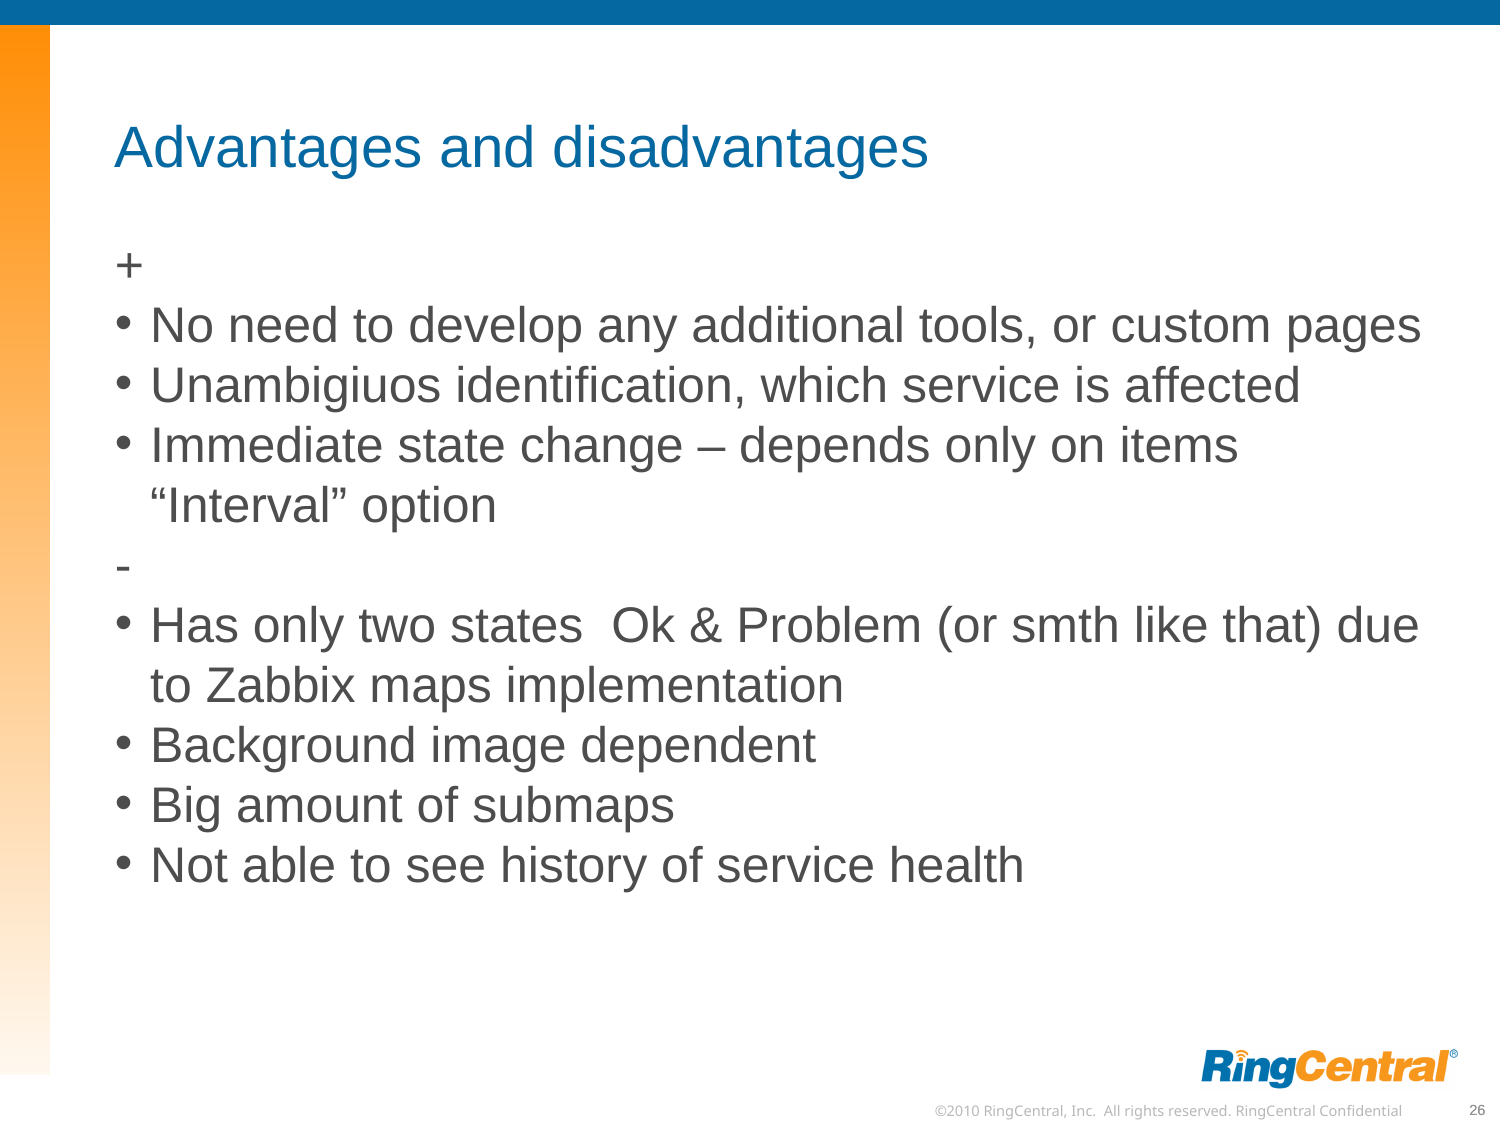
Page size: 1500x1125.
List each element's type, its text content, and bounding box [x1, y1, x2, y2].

picture [1200, 1049, 1458, 1091]
text_box Advantages and disadvantages [99, 50, 1463, 188]
text_box + No need to develop any additional tools, or custom pages Unambigiuos identification, which service is affected Immediate state change – depends only on items “Interval” option - Has only two states Ok & Problem (or smth like that) due to Zabbix maps implementation Background image dependent Big amount of submaps Not able to see history of service health [99, 224, 1463, 1013]
picture [1215, 1058, 1223, 1063]
